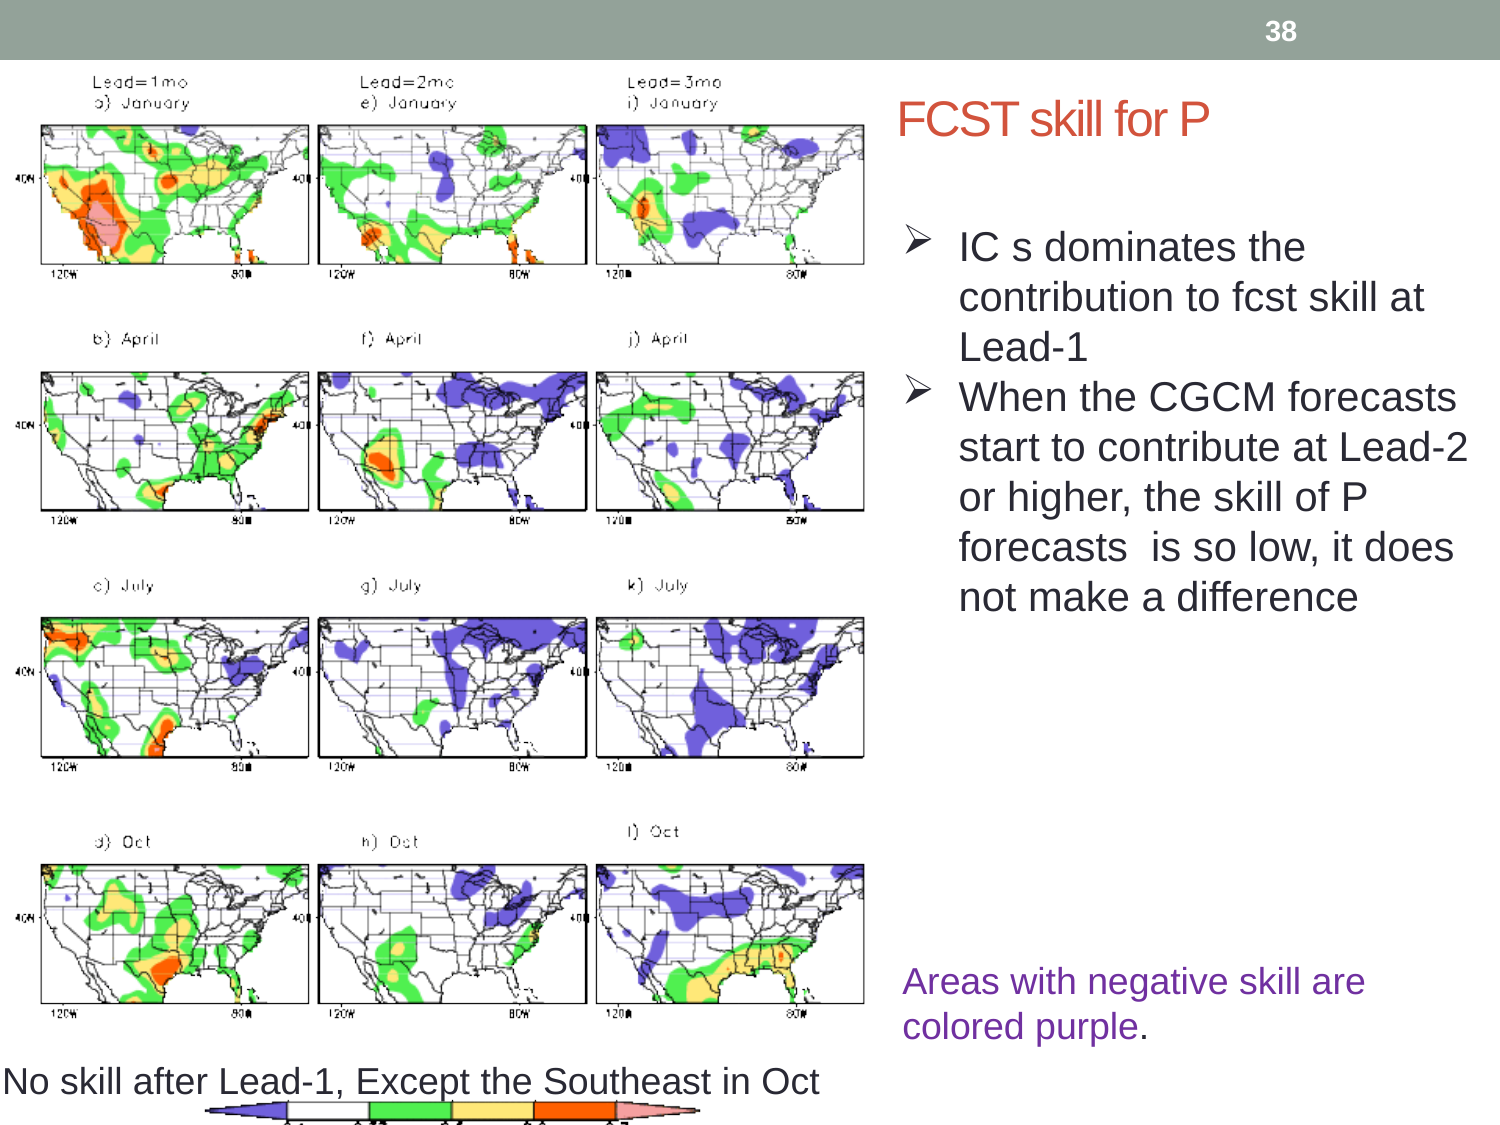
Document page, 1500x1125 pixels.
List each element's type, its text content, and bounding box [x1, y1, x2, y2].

slide_number 38 [1250, 3, 1425, 57]
text_box Areas with negative skill are colored purple. [887, 949, 1463, 1055]
picture [0, 62, 879, 1125]
title FCST skill for P [881, 45, 1325, 188]
text_box IC s dominates the contribution to fcst skill at Lead-1 When the CGCM forecasts start to contribute at Lead-2 or higher, the skill of P forecasts is so low, it does not make a difference [887, 212, 1500, 628]
